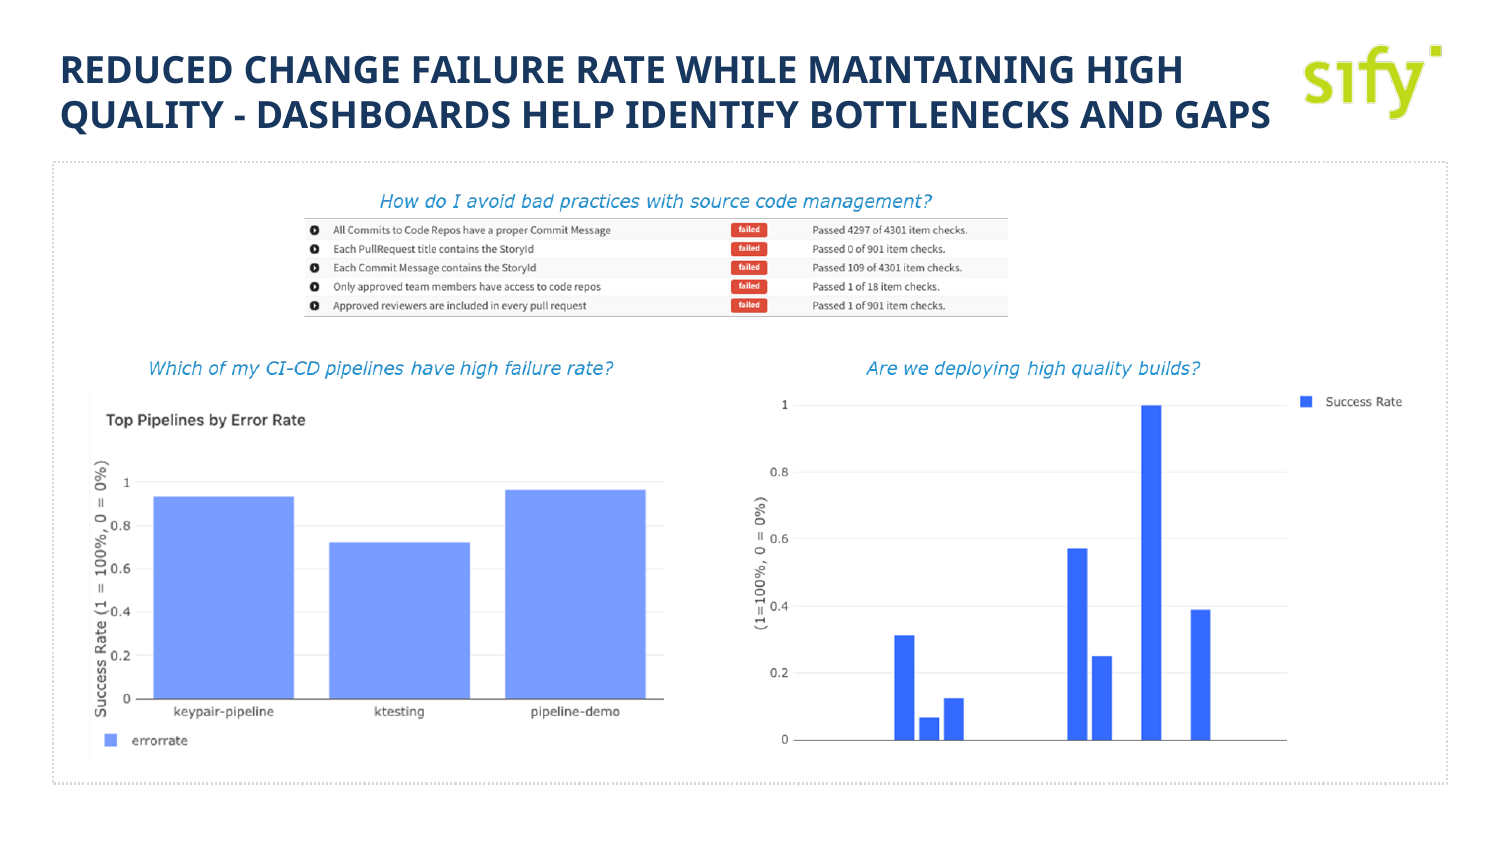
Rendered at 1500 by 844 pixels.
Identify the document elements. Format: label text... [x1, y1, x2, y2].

picture [1267, 0, 1464, 180]
picture [89, 184, 1411, 761]
title Reduced Change Failure Rate while maintaining High Quality - Dashboards help identify bottlenecks and gaps [59, 60, 1297, 121]
text_box [51, 160, 1449, 786]
